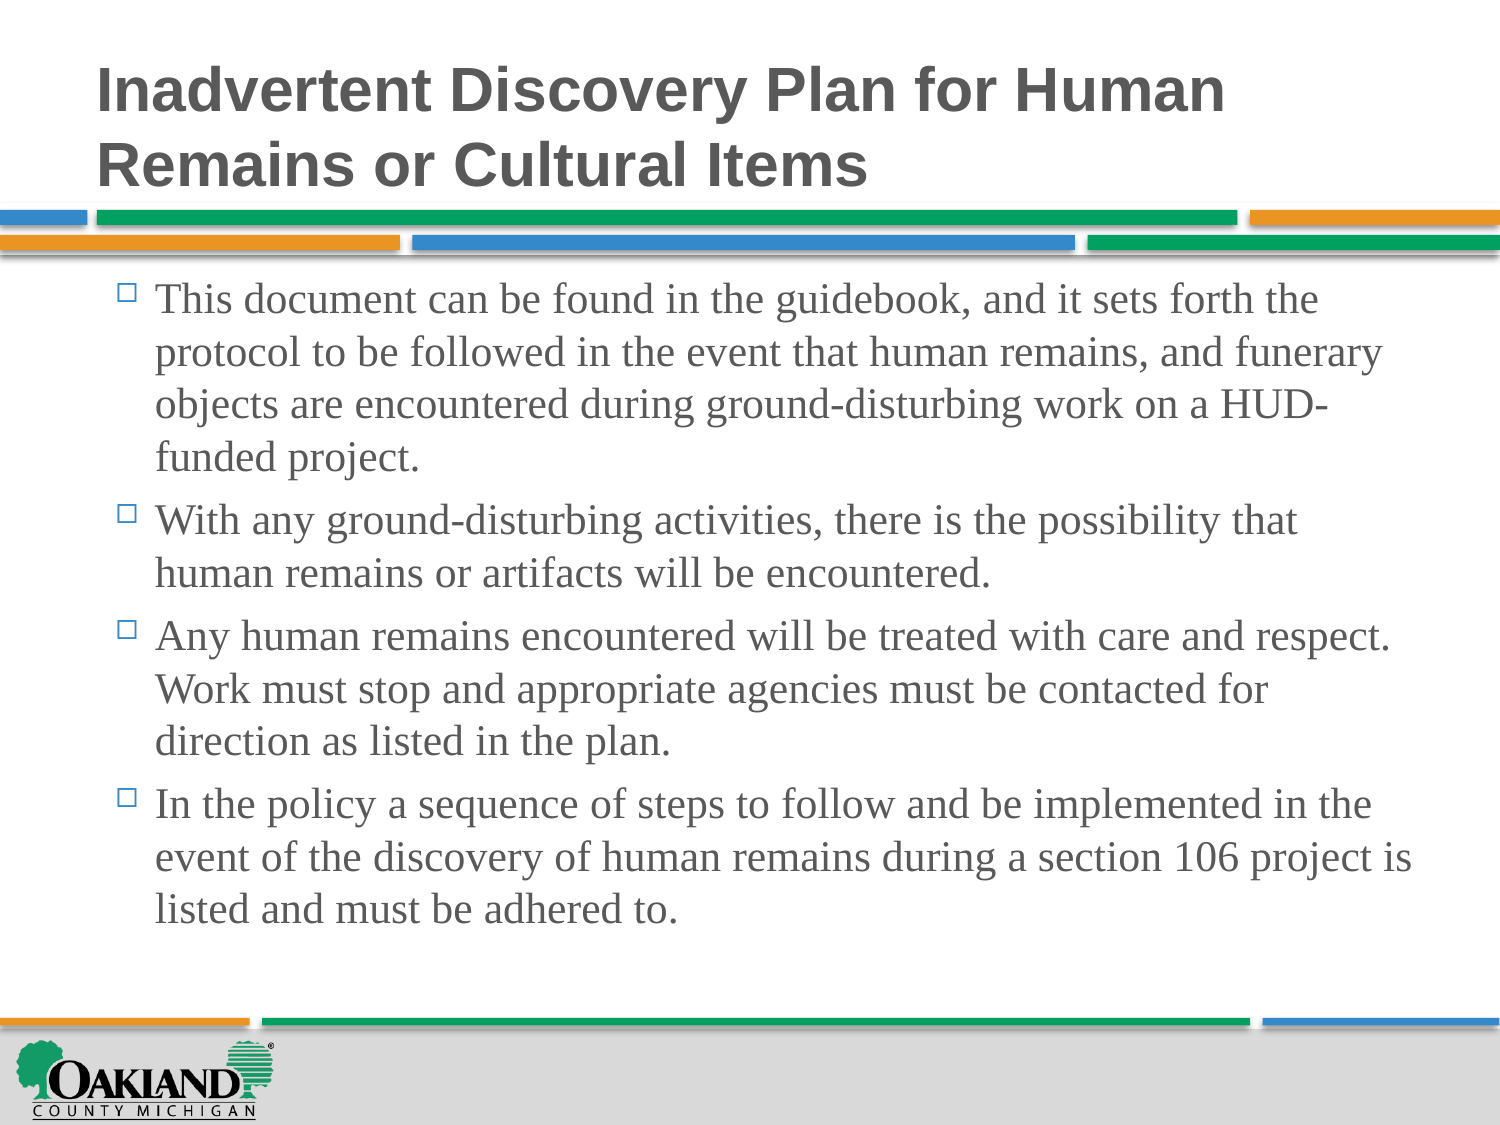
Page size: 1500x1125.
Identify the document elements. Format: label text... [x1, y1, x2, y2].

list This document can be found in the guidebook, and it sets forth the protocol to be followed in the event that human remains, and funerary objects are encountered during ground-disturbing work on a HUD-funded project. With any ground-disturbing activities, there is the possibility that human remains or artifacts will be encountered. Any human remains encountered will be treated with care and respect. Work must stop and appropriate agencies must be contacted for direction as listed in the plan. In the policy a sequence of steps to follow and be implemented in the event of the discovery of human remains during a section 106 project is listed and must be adhered to. [100, 262, 1438, 1000]
title Inadvertent Discovery Plan for Human Remains or Cultural Items [81, 43, 1419, 207]
picture [0, 1012, 313, 1125]
